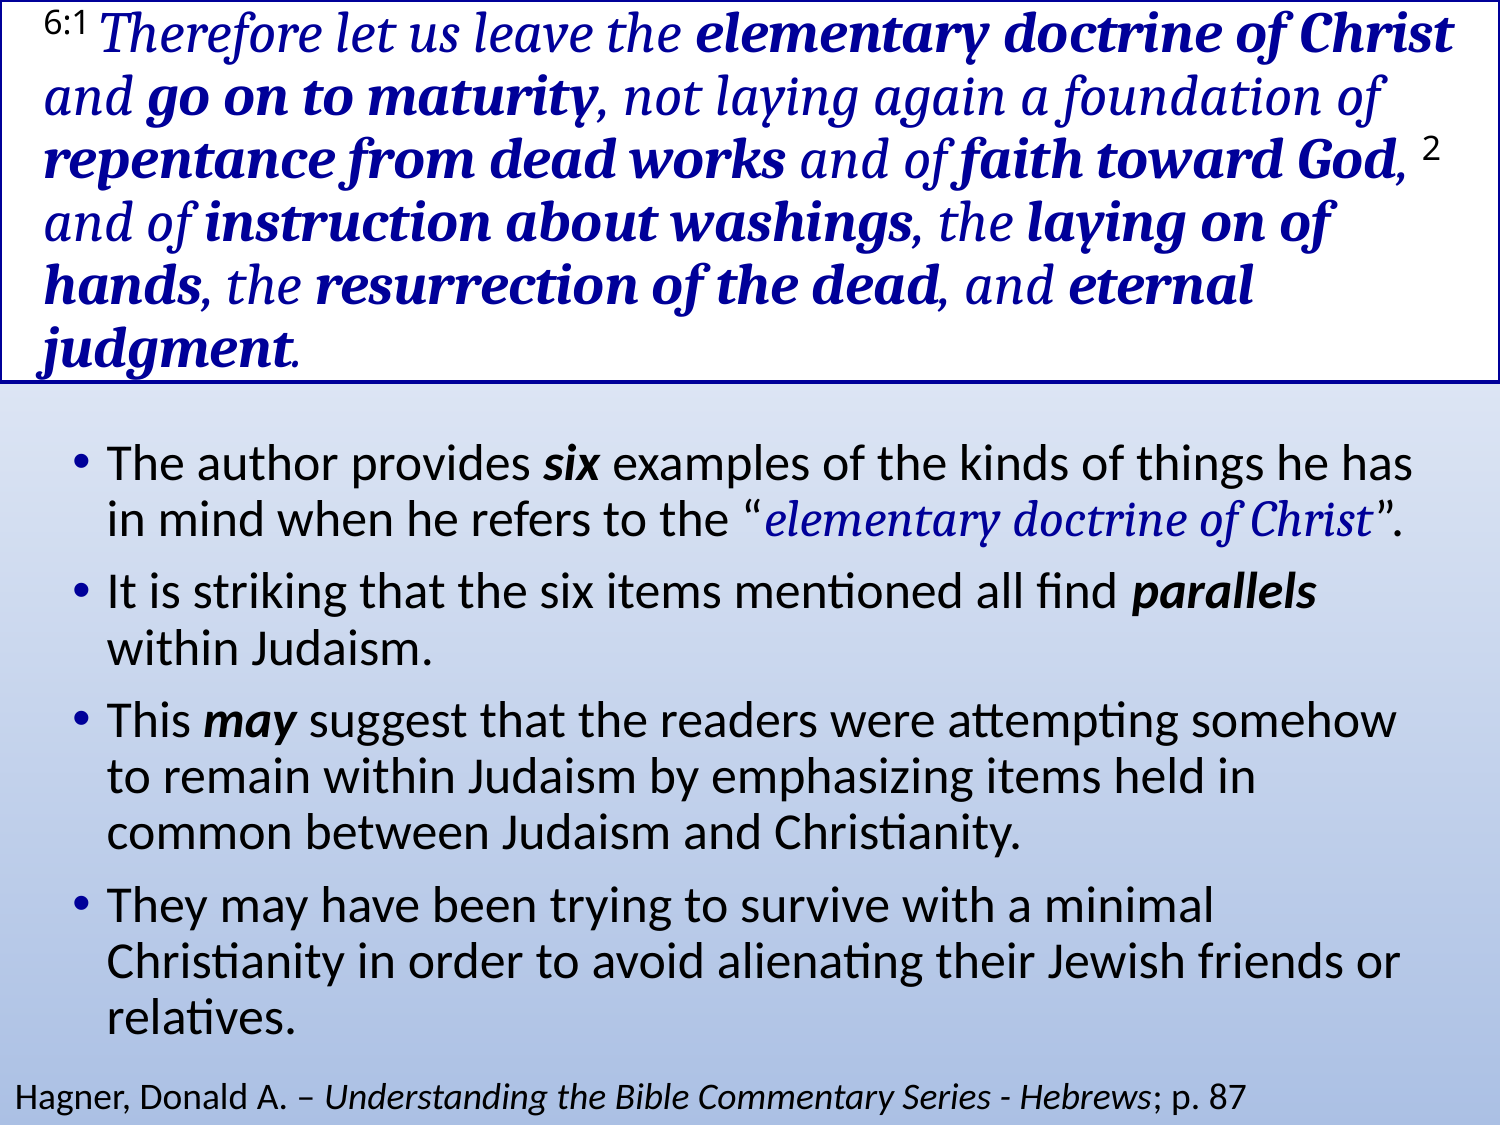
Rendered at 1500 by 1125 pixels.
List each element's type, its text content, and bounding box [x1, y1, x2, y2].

text_box Hagner, Donald A. – Understanding the Bible Commentary Series - Hebrews; p. 87 [0, 1064, 1500, 1125]
list The author provides six examples of the kinds of things he has in mind when he refers to the “elementary doctrine of Christ”. It is striking that the six items mentioned all find parallels within Judaism. This may suggest that the readers were attempting somehow to remain within Judaism by emphasizing items held in common between Judaism and Christianity. They may have been trying to survive with a minimal Christianity in order to avoid alienating their Jewish friends or relatives. [57, 428, 1439, 1064]
title 6:1 Therefore let us leave the elementary doctrine of Christ and go on to maturity, not laying again a foundation of repentance from dead works and of faith toward God, 2 and of instruction about washings, the laying on of hands, the resurrection of the dead, and eternal judgment. [0, 0, 1500, 382]
